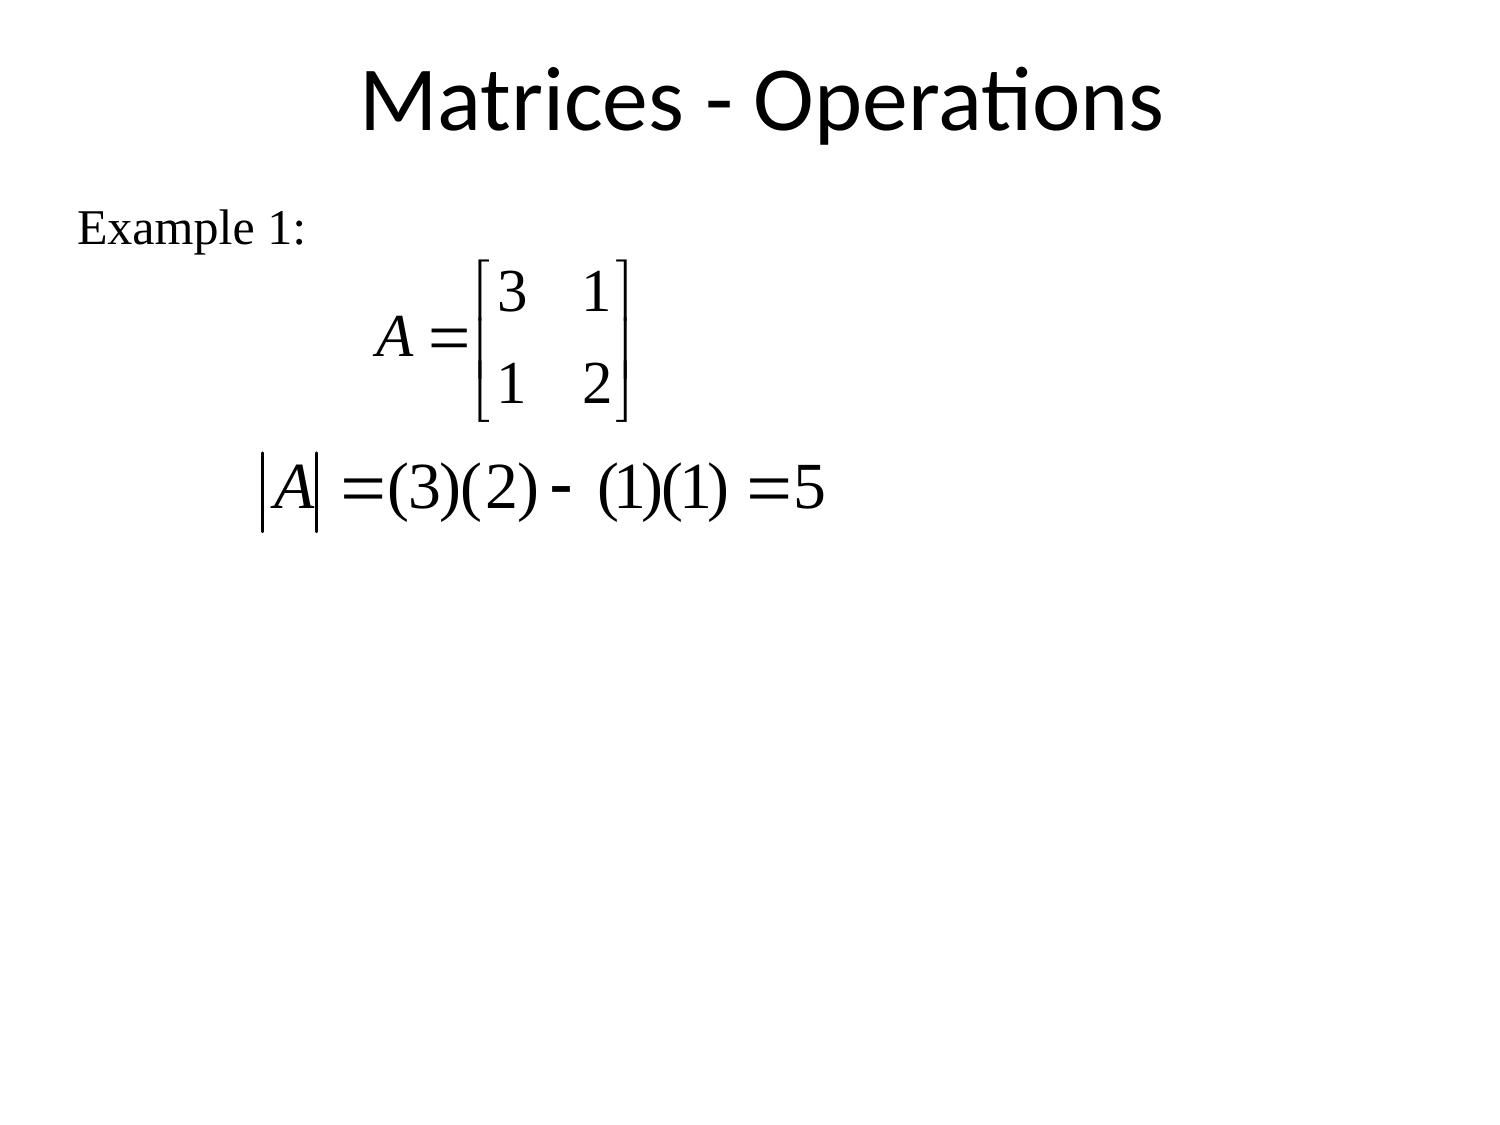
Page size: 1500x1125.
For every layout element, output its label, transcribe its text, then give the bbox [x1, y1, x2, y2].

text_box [362, 249, 652, 433]
text_box Example 1: [62, 187, 725, 263]
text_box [249, 437, 837, 548]
title Matrices - Operations [125, 0, 1400, 188]
